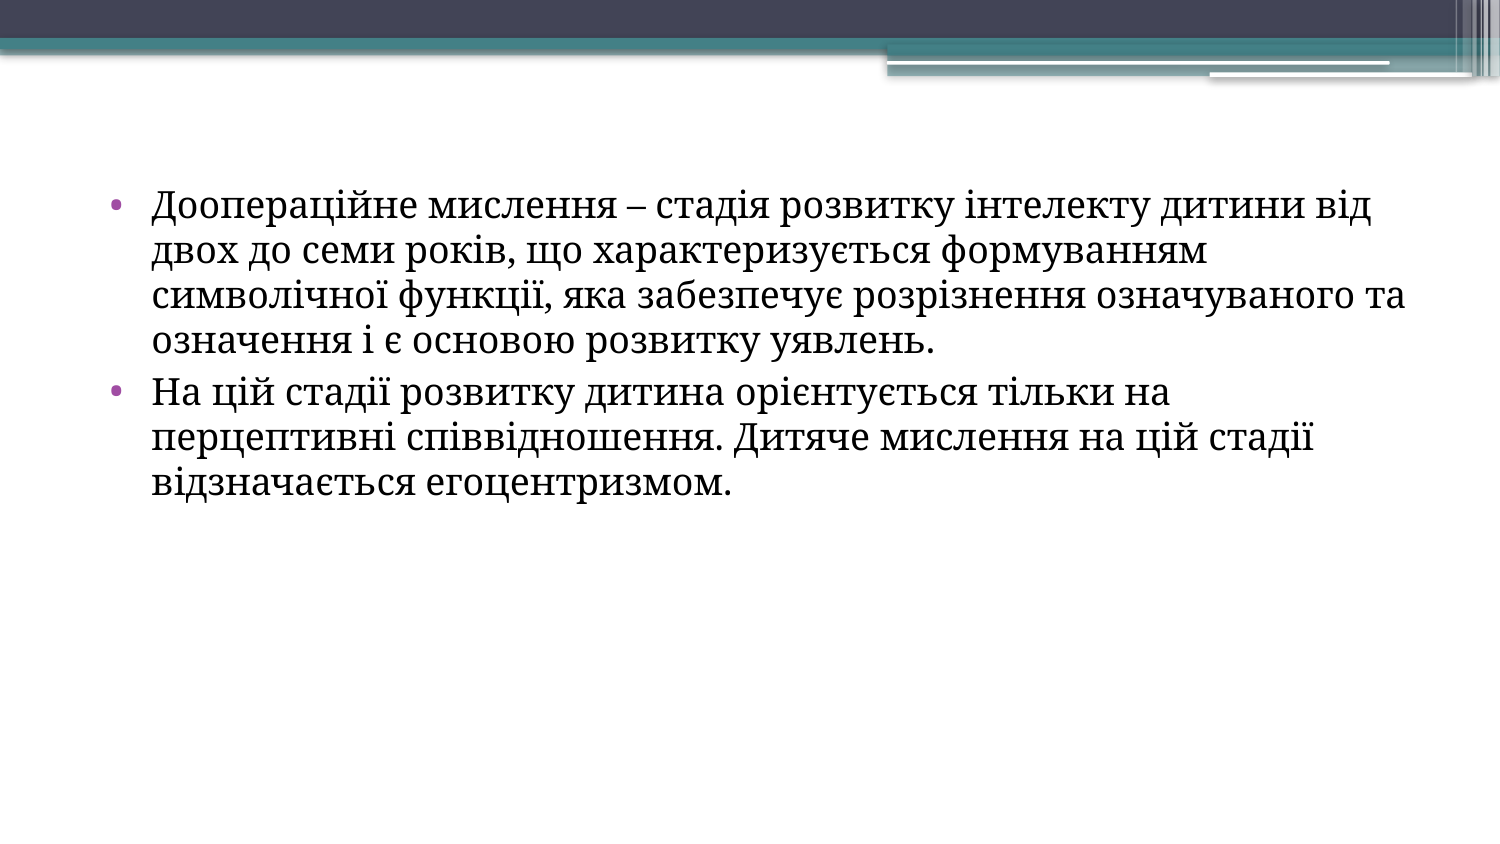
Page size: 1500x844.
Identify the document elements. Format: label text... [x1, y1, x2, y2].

list Доопераційне мислення – стадія розвитку інтелекту дитини від двох до семи років, що характеризується формуванням символічної функції, яка забезпечує розрізнення означуваного та означення і є основою розвитку уявлень. На цій стадії розвитку дитина орієнтується тільки на перцептивні співвідношення. Дитяче мислення на цій стадії відзначається егоцентризмом. [76, 173, 1427, 706]
